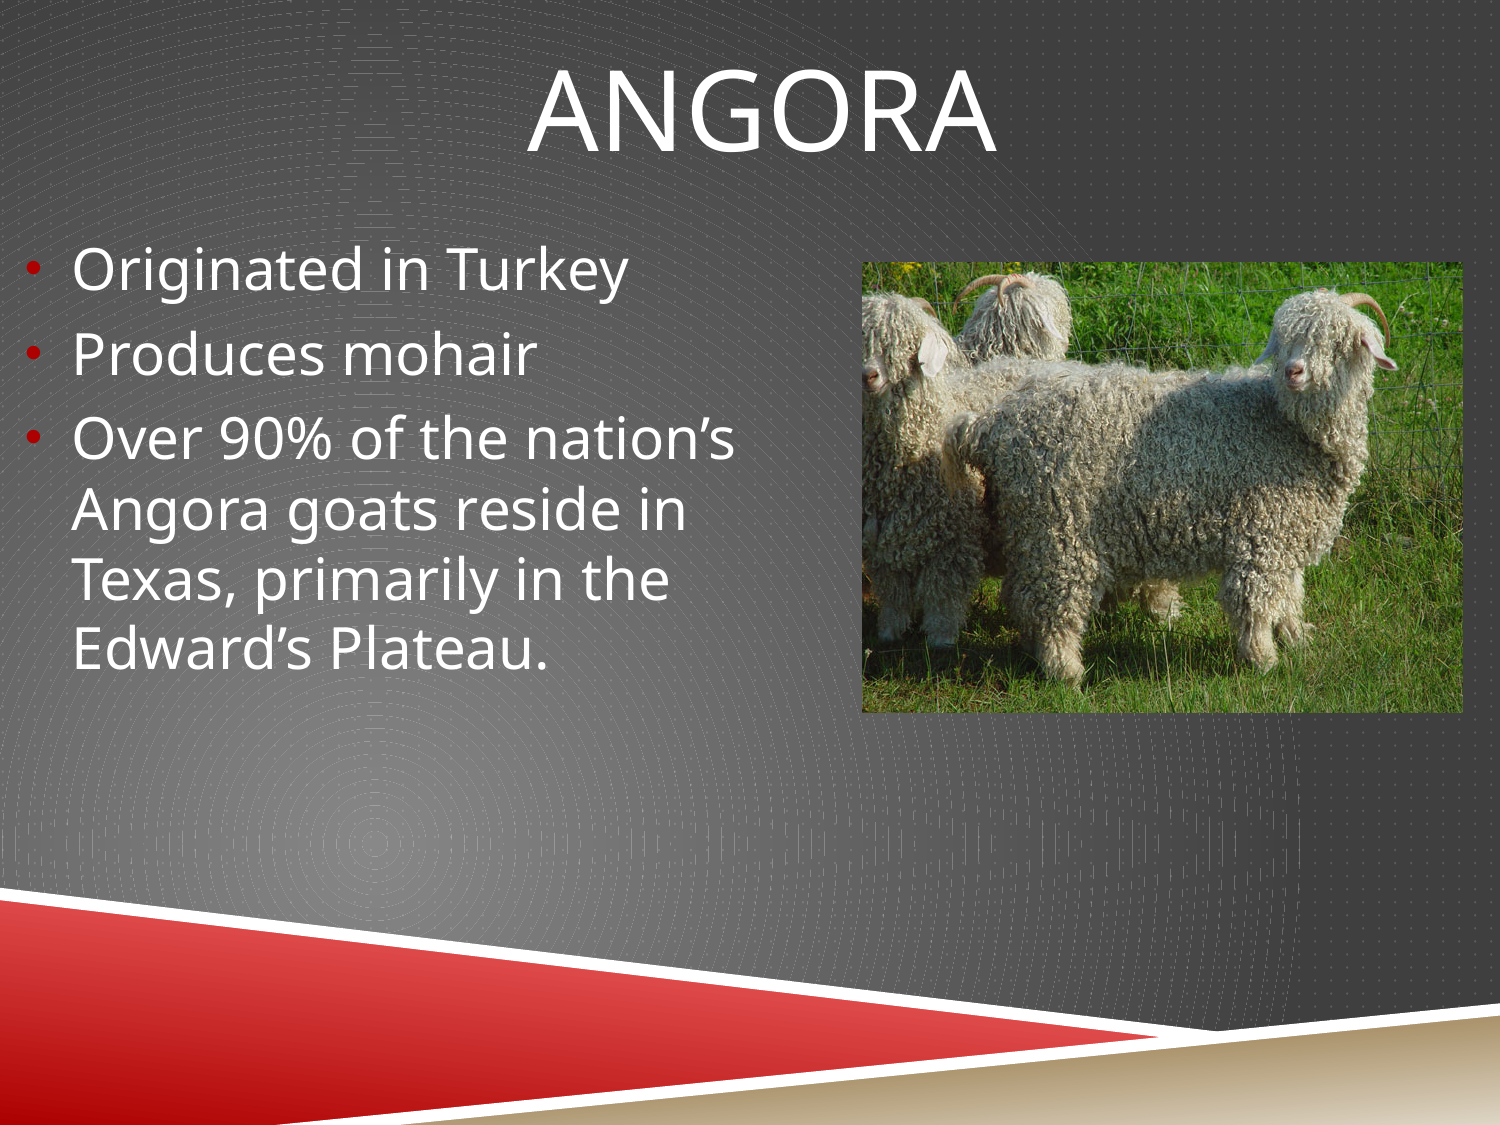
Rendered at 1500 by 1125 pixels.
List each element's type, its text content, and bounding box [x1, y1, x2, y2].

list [862, 262, 1463, 713]
title Angora [125, 12, 1400, 200]
list Originated in Turkey Produces mohair Over 90% of the nation’s Angora goats reside in Texas, primarily in the Edward’s Plateau. [24, 224, 788, 913]
